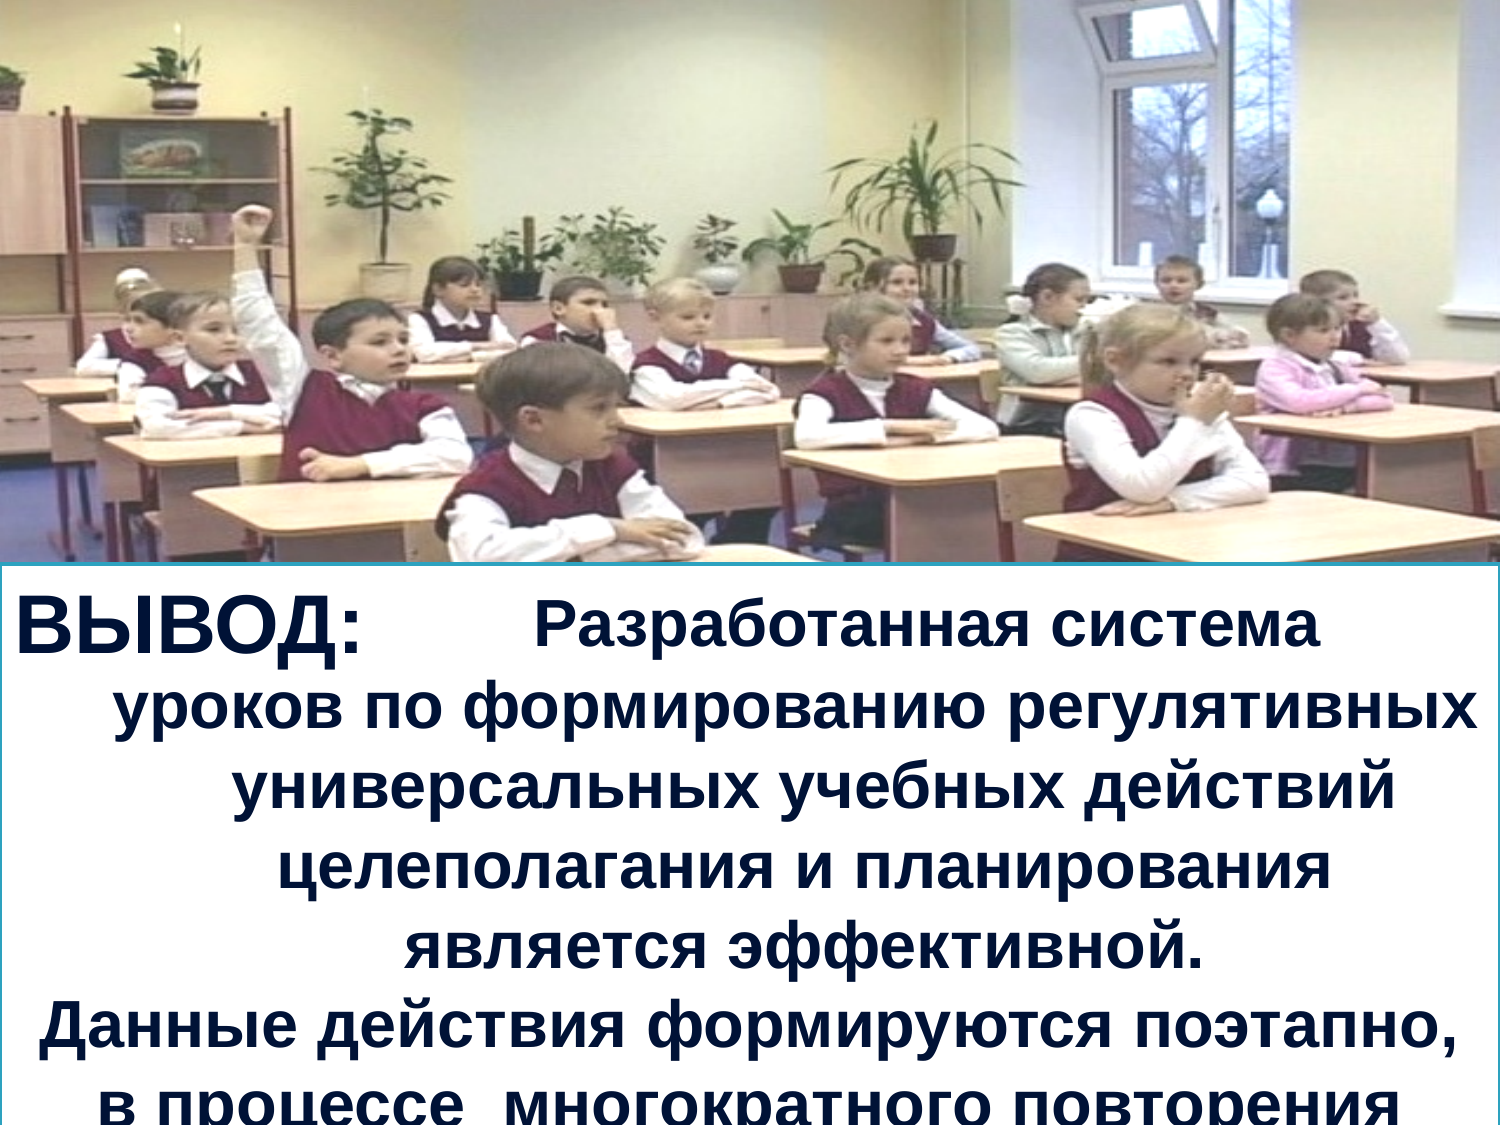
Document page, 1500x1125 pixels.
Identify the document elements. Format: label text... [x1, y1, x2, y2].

text_box Разработанная система уроков по формированию регулятивных универсальных учебных действий целеполагания и планирования является эффективной. Данные действия формируются поэтапно, в процессе многократного повторения [0, 858, 1500, 1125]
picture [0, 0, 1500, 847]
